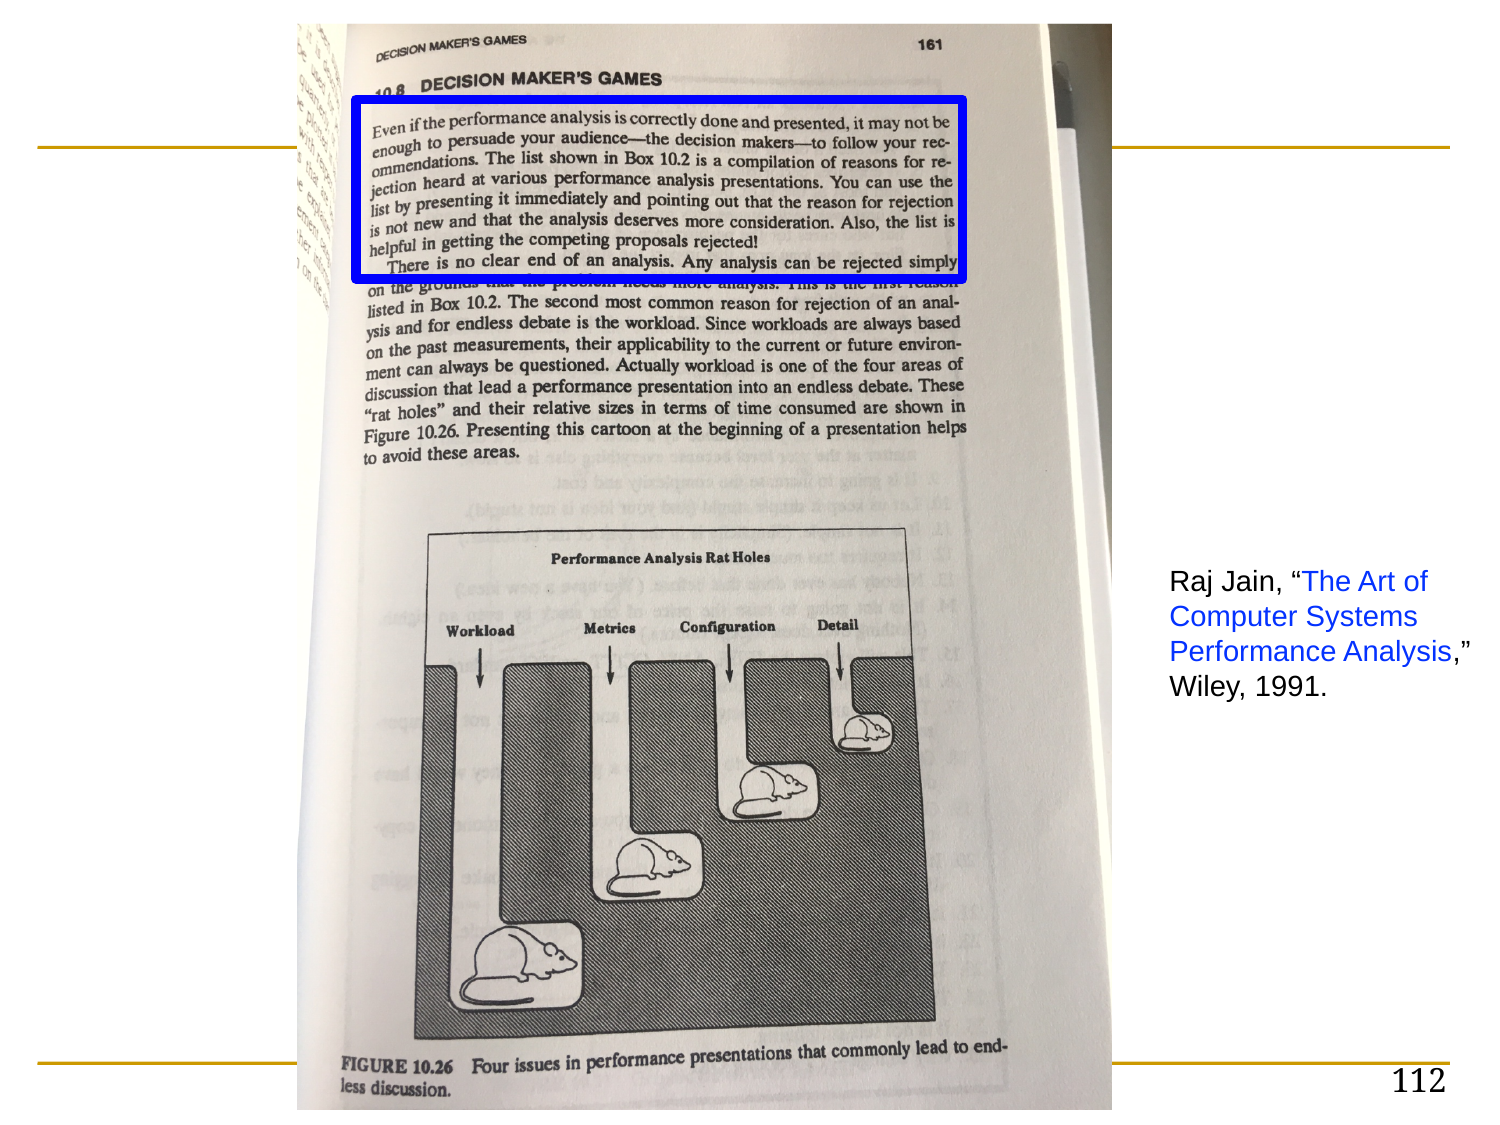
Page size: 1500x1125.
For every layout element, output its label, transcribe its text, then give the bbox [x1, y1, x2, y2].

slide_number 112 [1111, 1036, 1462, 1112]
text_box [354, 97, 965, 157]
picture [297, 975, 1112, 1109]
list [160, 159, 1248, 975]
picture [297, 25, 1112, 159]
text_box Raj Jain, “The Art of Computer Systems Performance Analysis,” Wiley, 1991. [1252, 554, 1494, 710]
